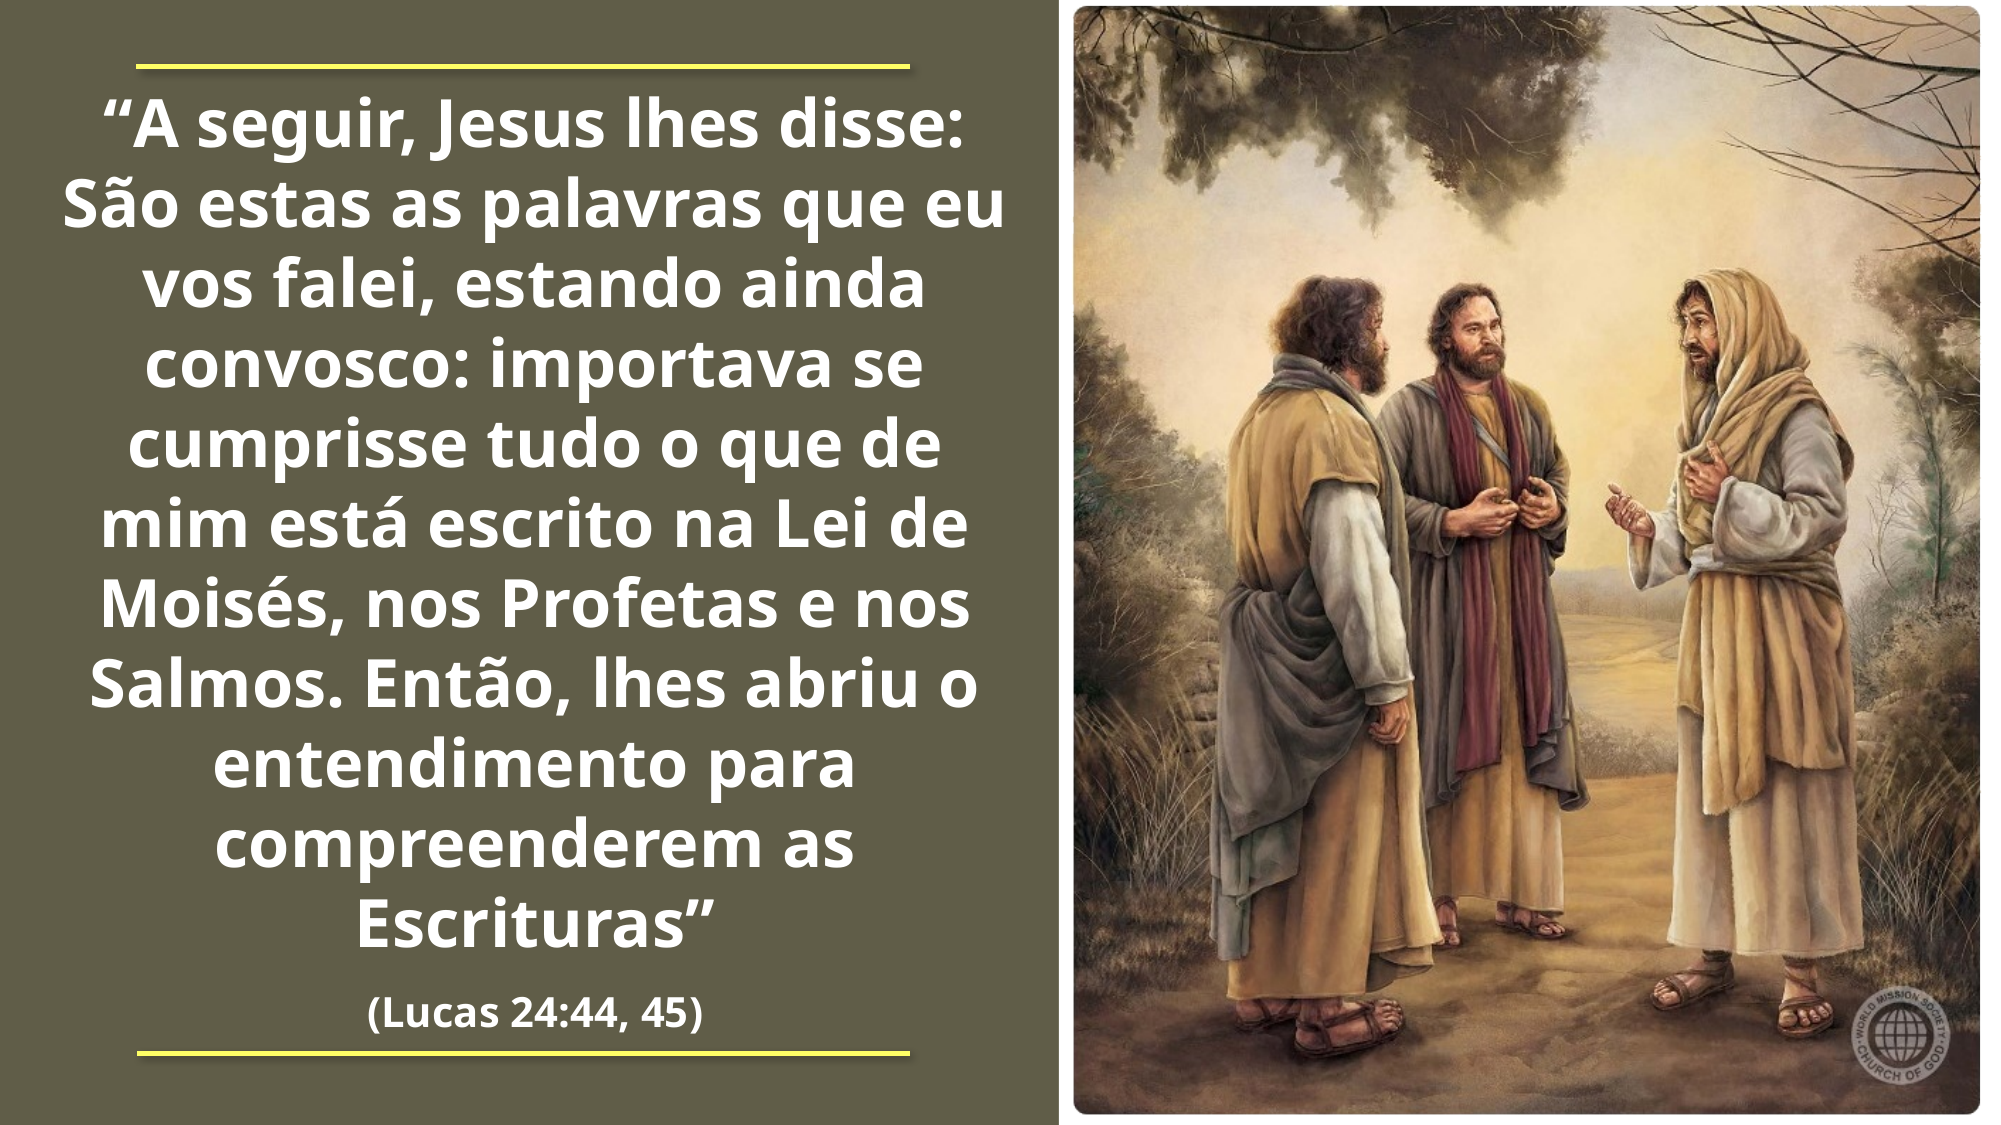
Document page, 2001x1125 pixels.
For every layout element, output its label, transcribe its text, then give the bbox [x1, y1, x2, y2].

text_box “A seguir, Jesus lhes disse: São estas as palavras que eu vos falei, estando ainda convosco: importava se cumprisse tudo o que de mim está escrito na Lei de Moisés, nos Profetas e nos Salmos. Então, lhes abriu o entendimento para compreenderem as Escrituras” (Lucas 24:44, 45) [30, 73, 1040, 1043]
picture [1065, 0, 1996, 1122]
text_box [0, 0, 1058, 1125]
text_box [1058, 0, 2000, 1125]
